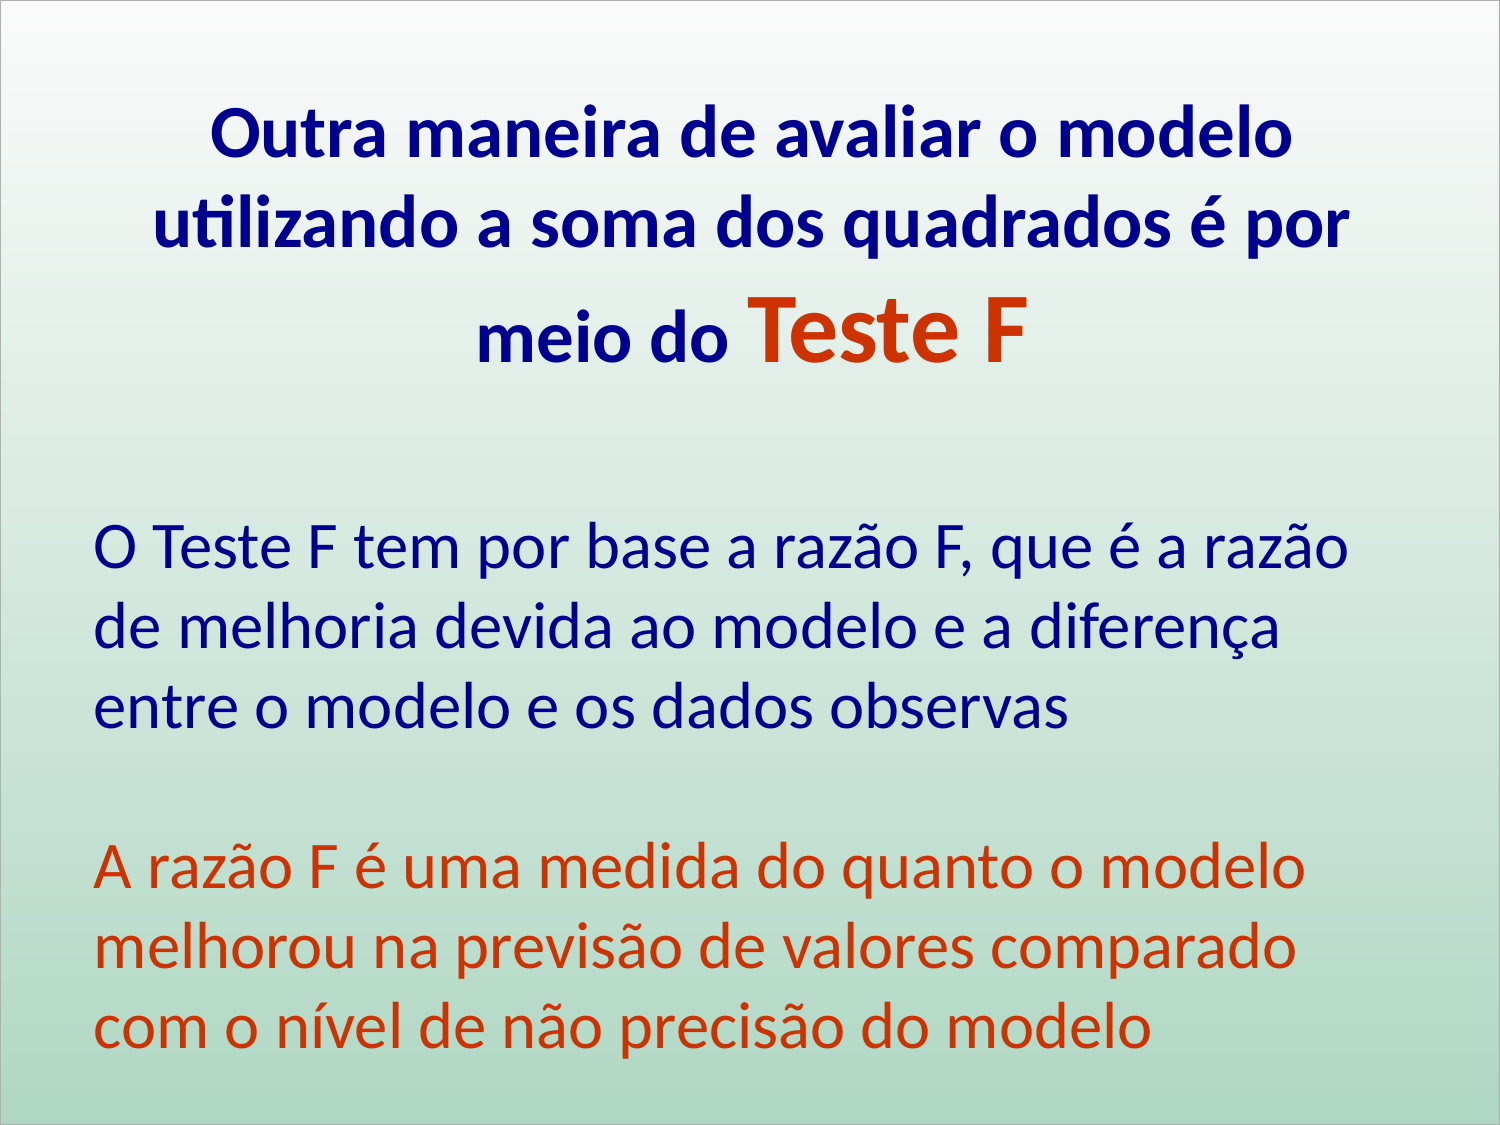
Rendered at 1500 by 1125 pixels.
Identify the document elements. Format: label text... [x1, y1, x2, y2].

text_box Outra maneira de avaliar o modelo utilizando a soma dos quadrados é por meio do Teste F O Teste F tem por base a razão F, que é a razão de melhoria devida ao modelo e a diferença entre o modelo e os dados observas A razão F é uma medida do quanto o modelo melhorou na previsão de valores comparado com o nível de não precisão do modelo [78, 74, 1426, 1070]
